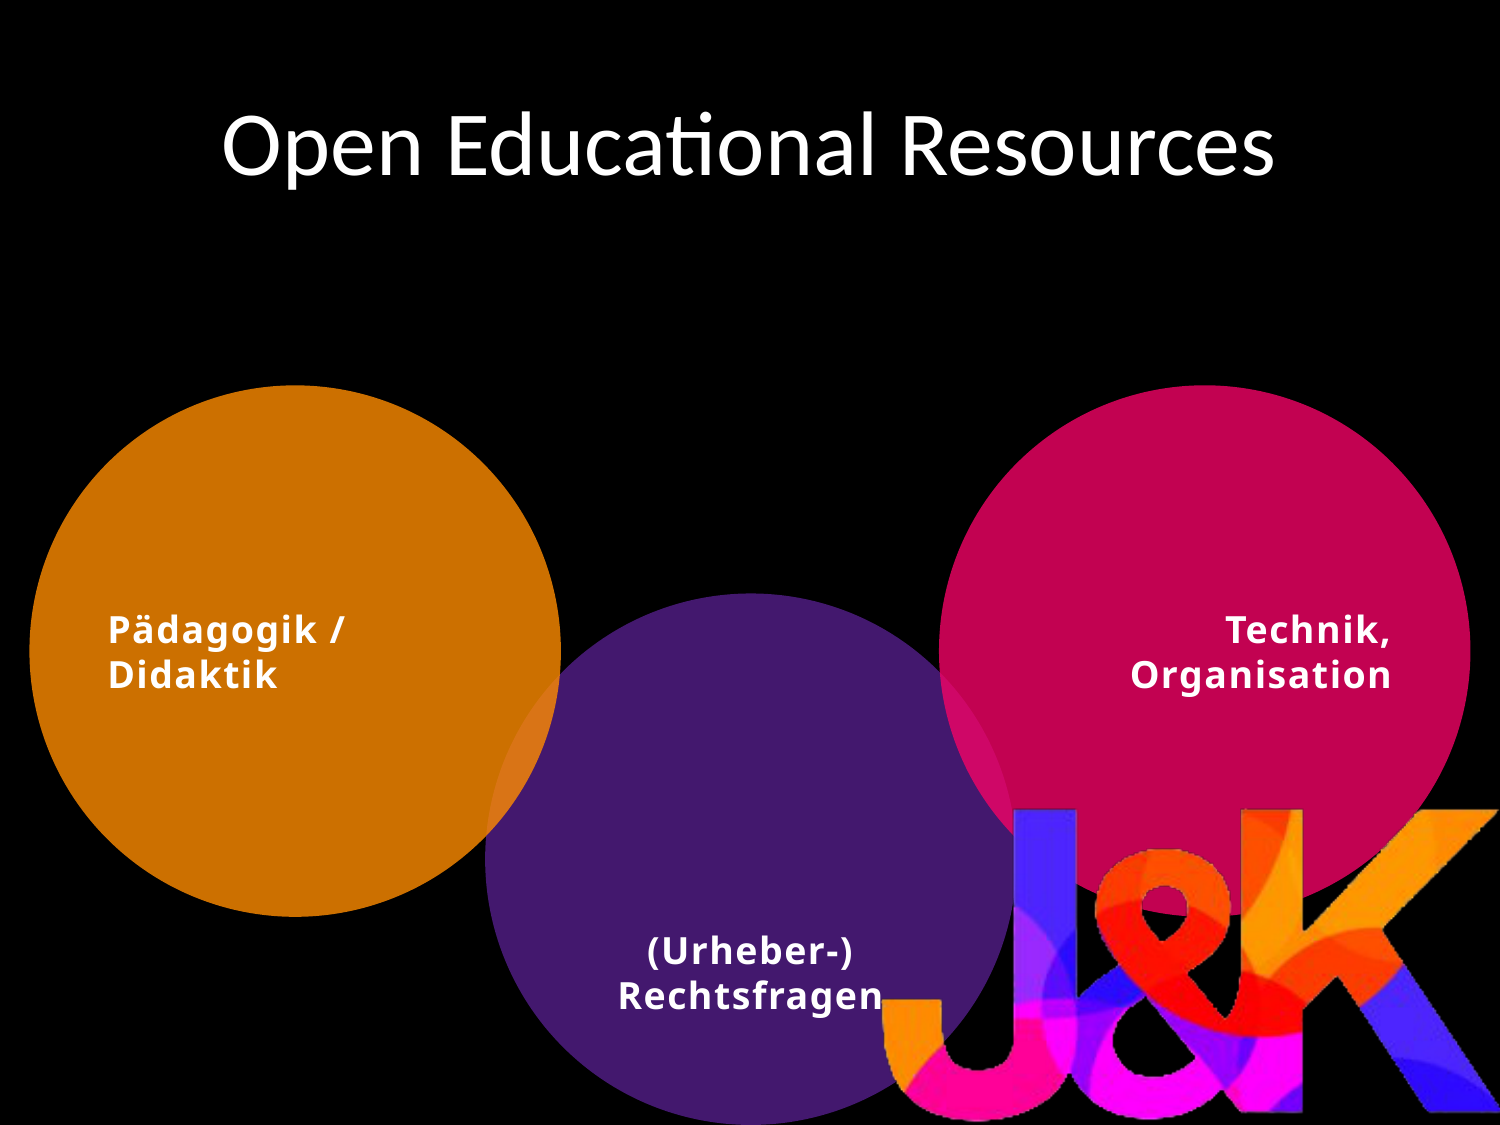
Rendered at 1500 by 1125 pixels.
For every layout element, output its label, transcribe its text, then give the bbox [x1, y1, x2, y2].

text_box Pädagogik / Didaktik [27, 383, 564, 919]
text_box Technik, Organisation [936, 383, 1473, 650]
picture [878, 651, 1500, 1125]
title Open Educational Resources [75, 45, 1425, 233]
text_box (Urheber-) Rechtsfragen [483, 591, 919, 1125]
